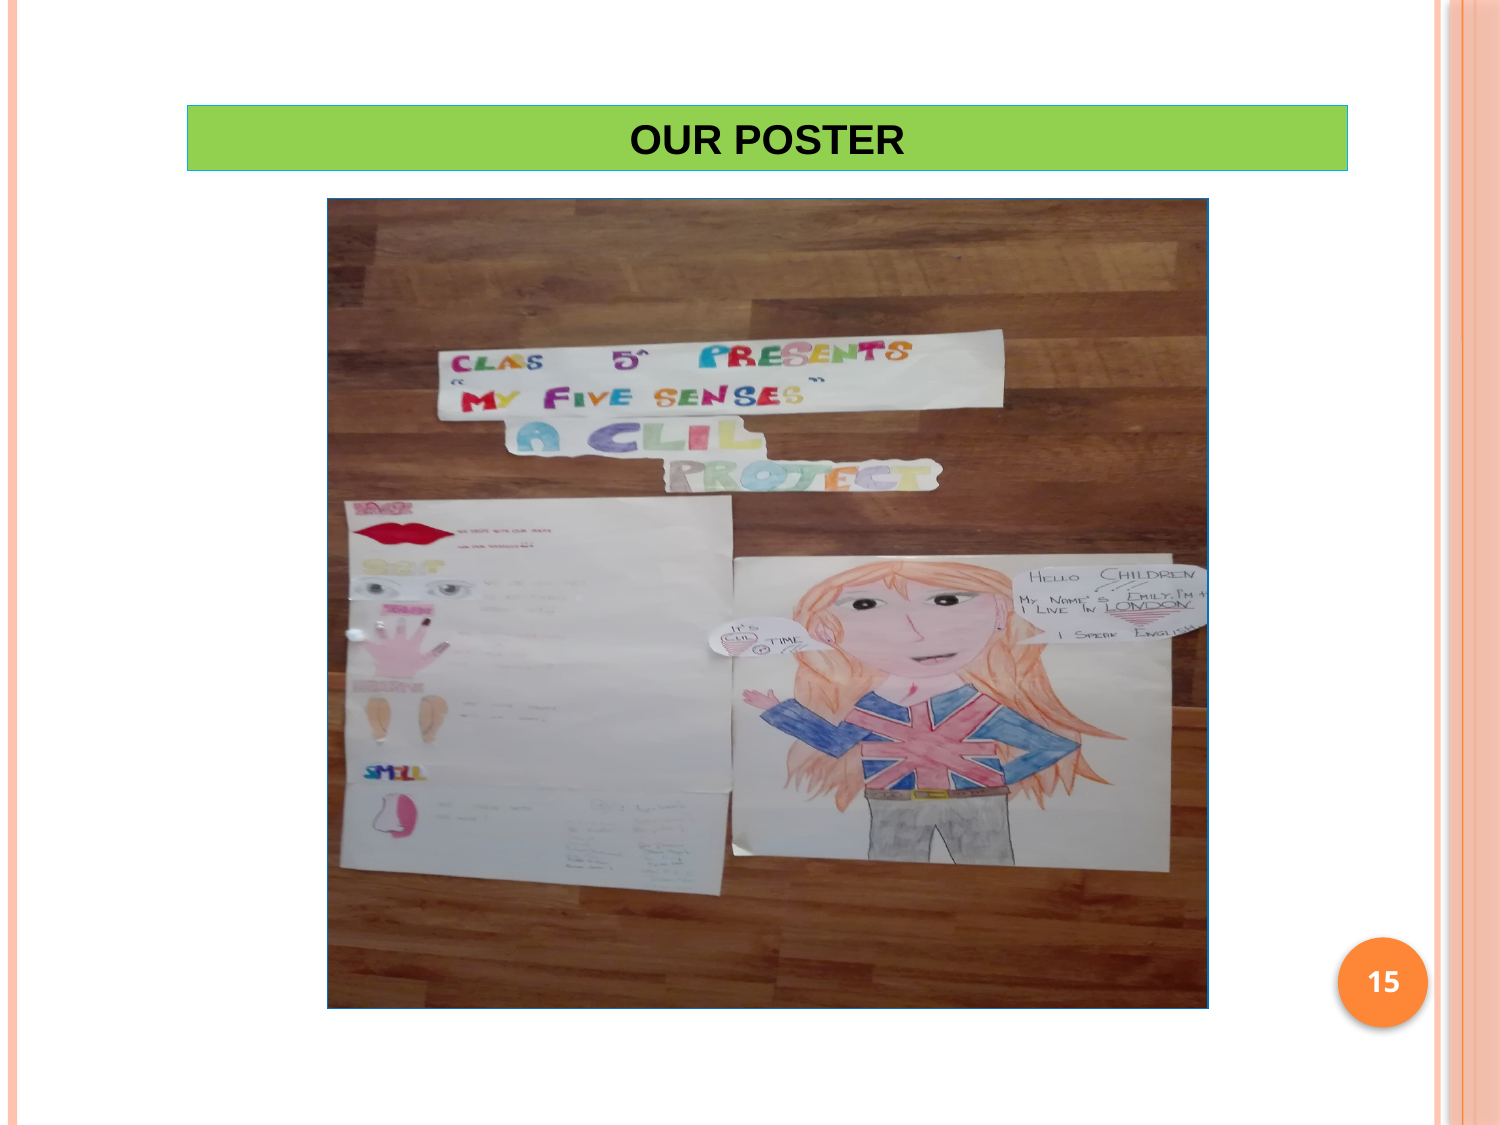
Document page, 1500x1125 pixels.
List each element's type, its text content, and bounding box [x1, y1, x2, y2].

slide_number 15 [1333, 940, 1434, 1027]
picture [327, 198, 1208, 1009]
text_box OUR POSTER [187, 105, 1348, 171]
